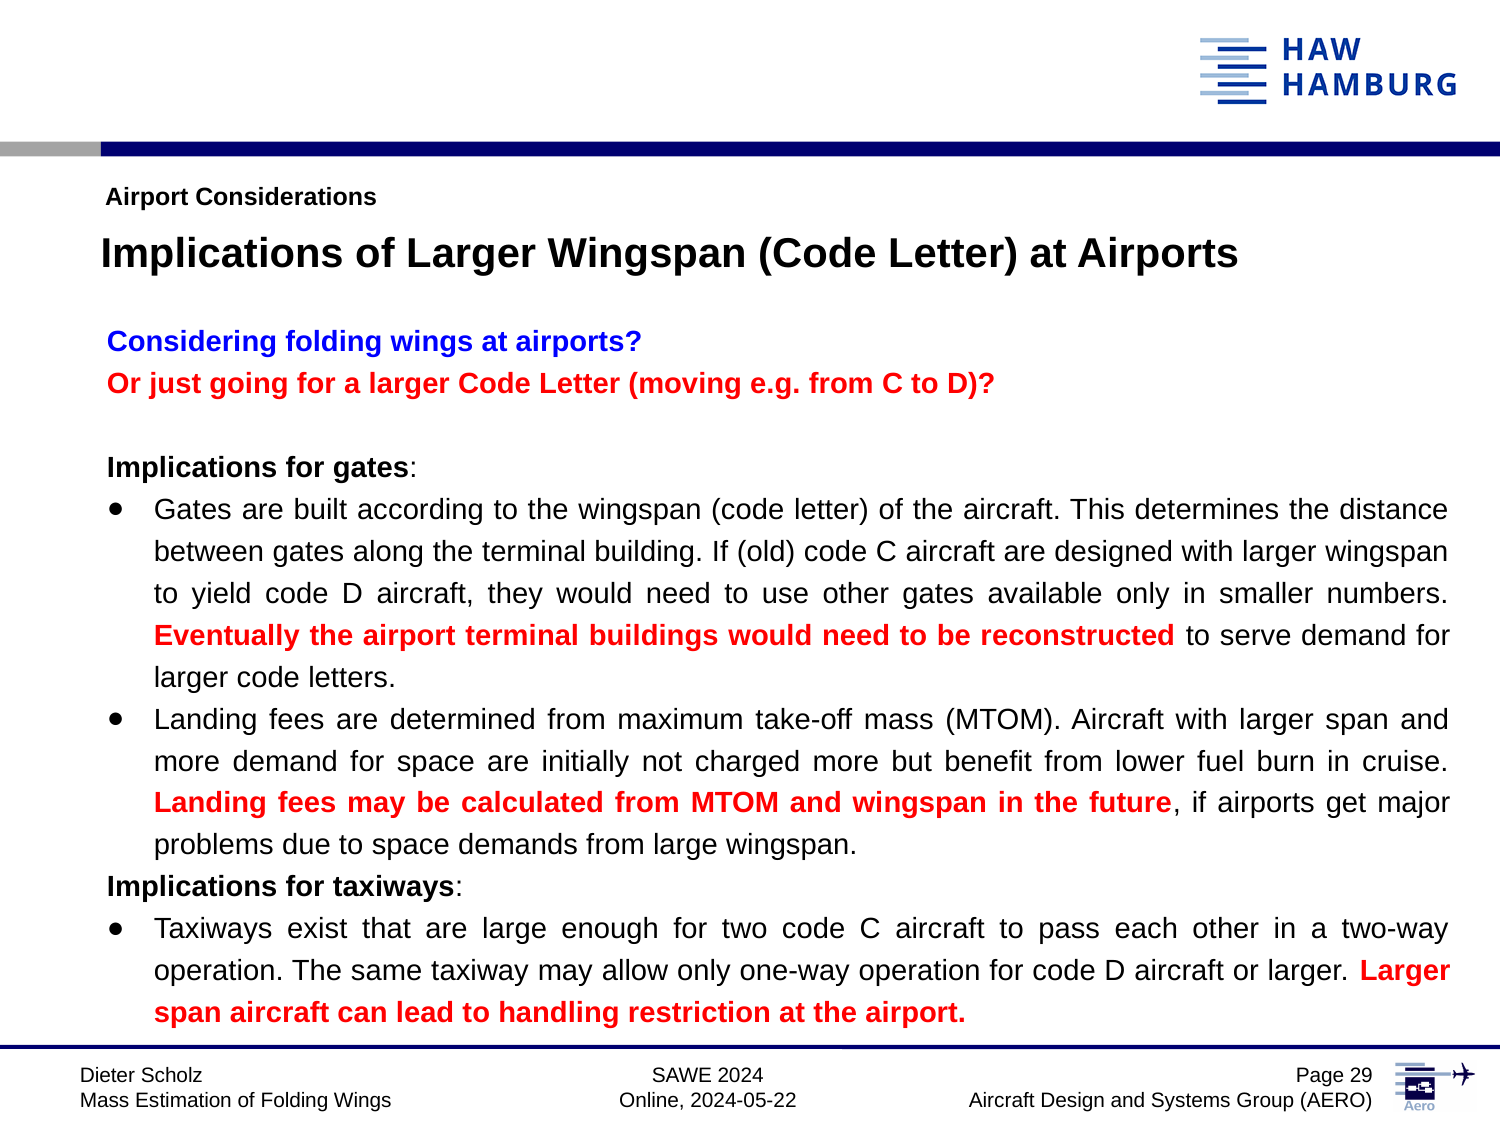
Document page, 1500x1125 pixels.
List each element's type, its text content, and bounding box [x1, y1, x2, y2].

picture [1178, 16, 1476, 126]
text_box Implications of Larger Wingspan (Code Letter) at Airports [85, 214, 1436, 288]
text_box Considering folding wings at airports? Or just going for a larger Code Letter (moving e.g. from C to D)? Implications for gates: Gates are built according to the wingspan (code letter) of the aircraft. This determines the distance between gates along the terminal building. If (old) code C aircraft are designed with larger wingspan to yield code D aircraft, they would need to use other gates available only in smaller numbers. Eventually the airport terminal buildings would need to be reconstructed to serve demand for larger code letters. Landing fees are determined from maximum take-off mass (MTOM). Aircraft with larger span and more demand for space are initially not charged more but benefit from lower fuel burn in cruise. Landing fees may be calculated from MTOM and wingspan in the future, if airports get major problems due to space demands from large wingspan. Implications for taxiways: Taxiways exist that are large enough for two code C aircraft to pass each other in a two-way operation. The same taxiway may allow only one-way operation for code D aircraft or larger. Larger span aircraft can lead to handling restriction at the airport. [92, 307, 1466, 1025]
text_box Airport Considerations [92, 173, 1418, 217]
picture [1393, 1060, 1477, 1112]
